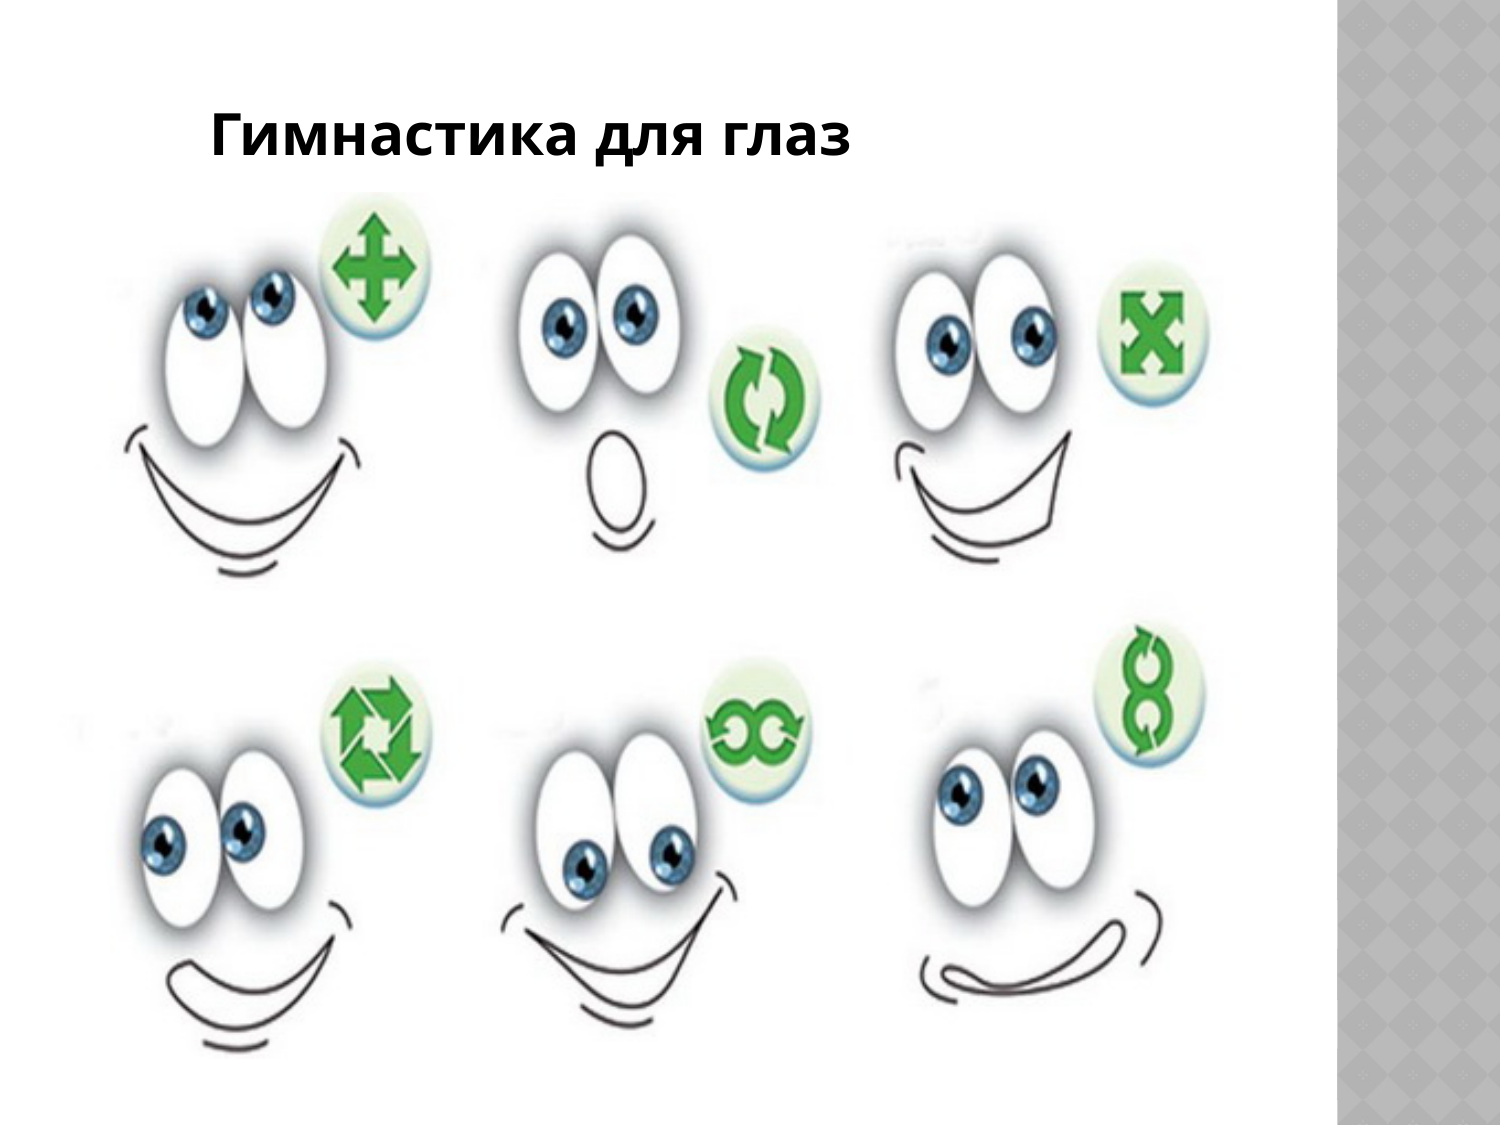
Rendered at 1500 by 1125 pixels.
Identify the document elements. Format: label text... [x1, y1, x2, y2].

picture [5, 191, 1330, 1059]
text_box Гимнастика для глаз [194, 90, 1128, 175]
